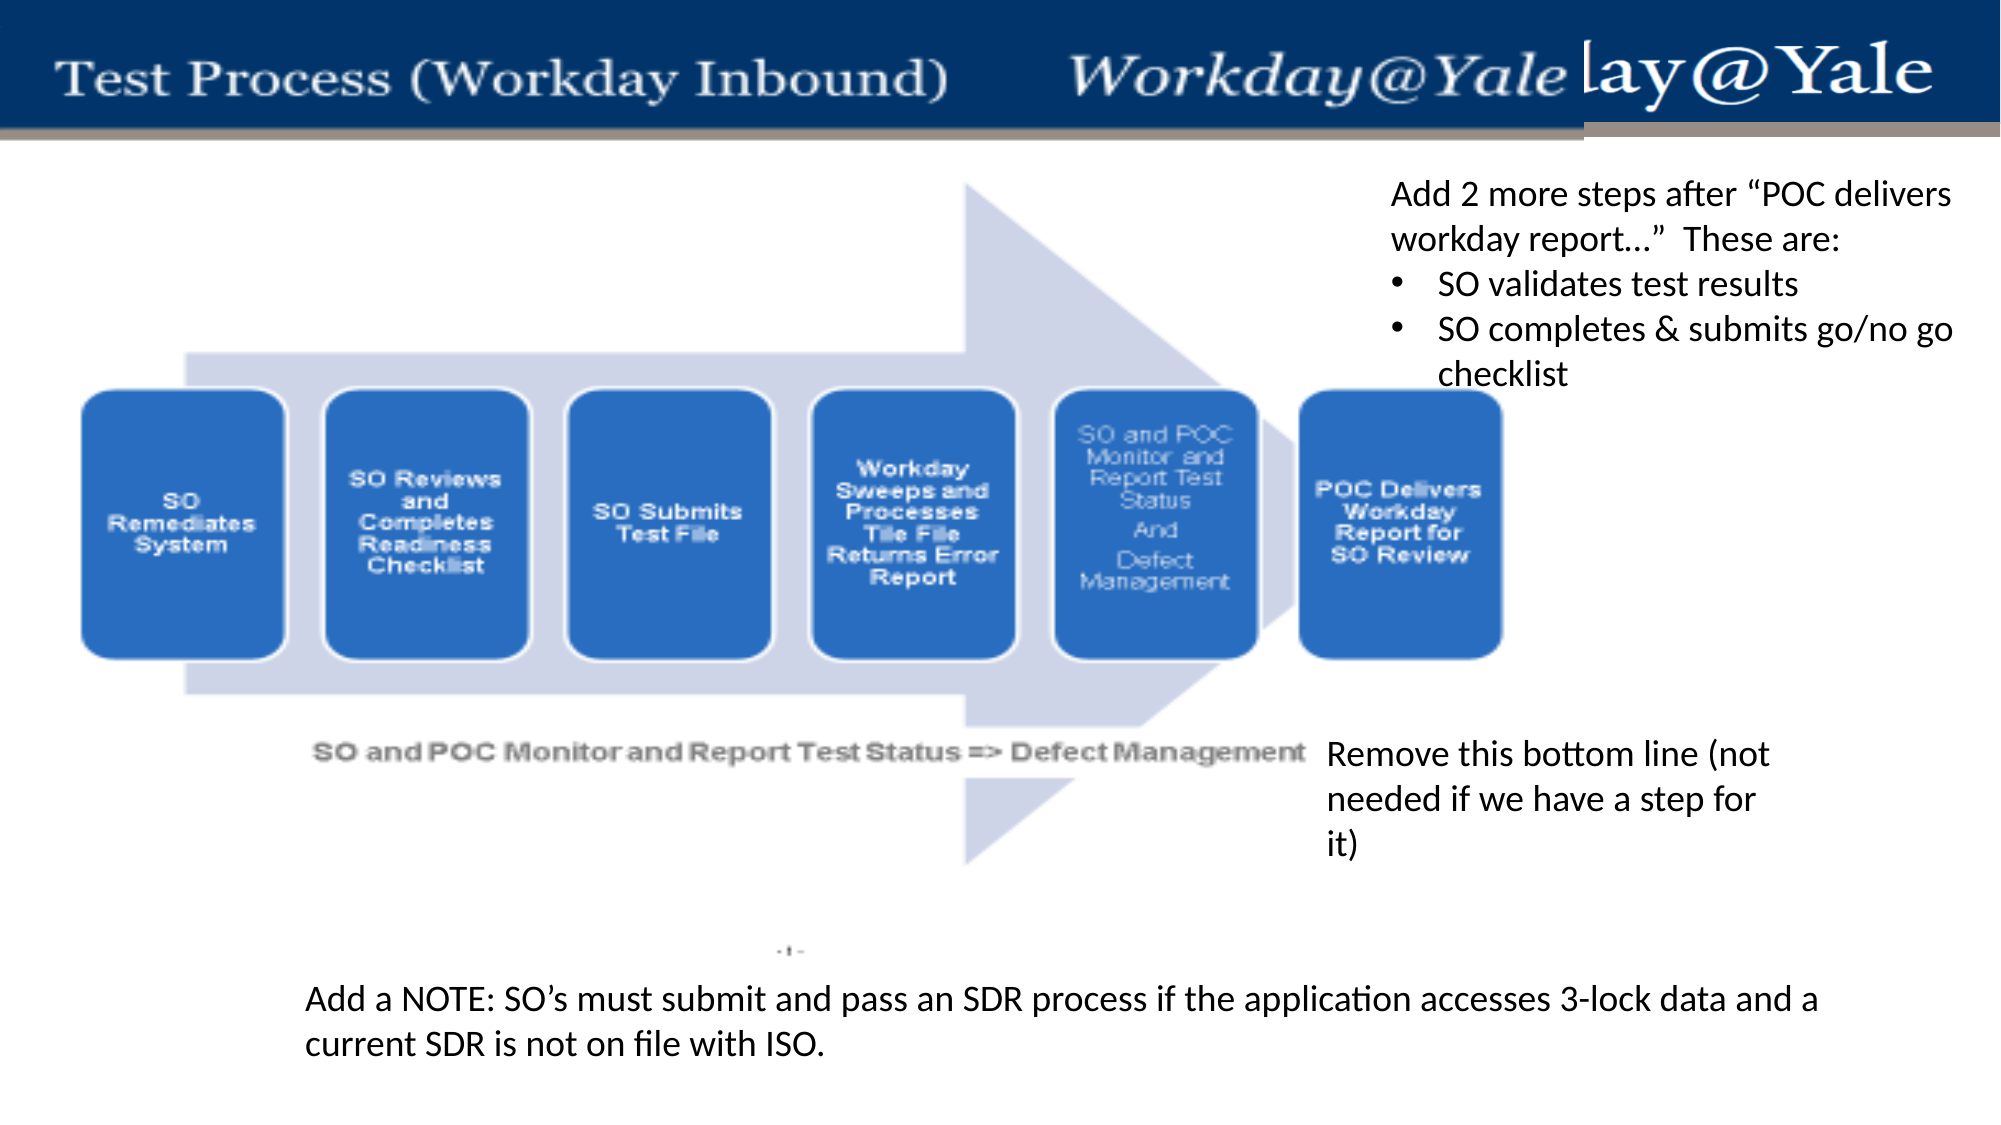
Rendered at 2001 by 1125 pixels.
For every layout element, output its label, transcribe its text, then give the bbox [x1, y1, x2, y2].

text_box Add a NOTE: SO’s must submit and pass an SDR process if the application accesses 3-lock data and a current SDR is not on file with ISO. [290, 966, 1858, 1072]
text_box Add 2 more steps after “POC delivers workday report…” These are: SO validates test results SO completes & submits go/no go checklist [1584, 161, 1981, 402]
text_box Remove this bottom line (not needed if we have a step for it) [1584, 721, 1805, 872]
picture [0, 26, 1965, 967]
